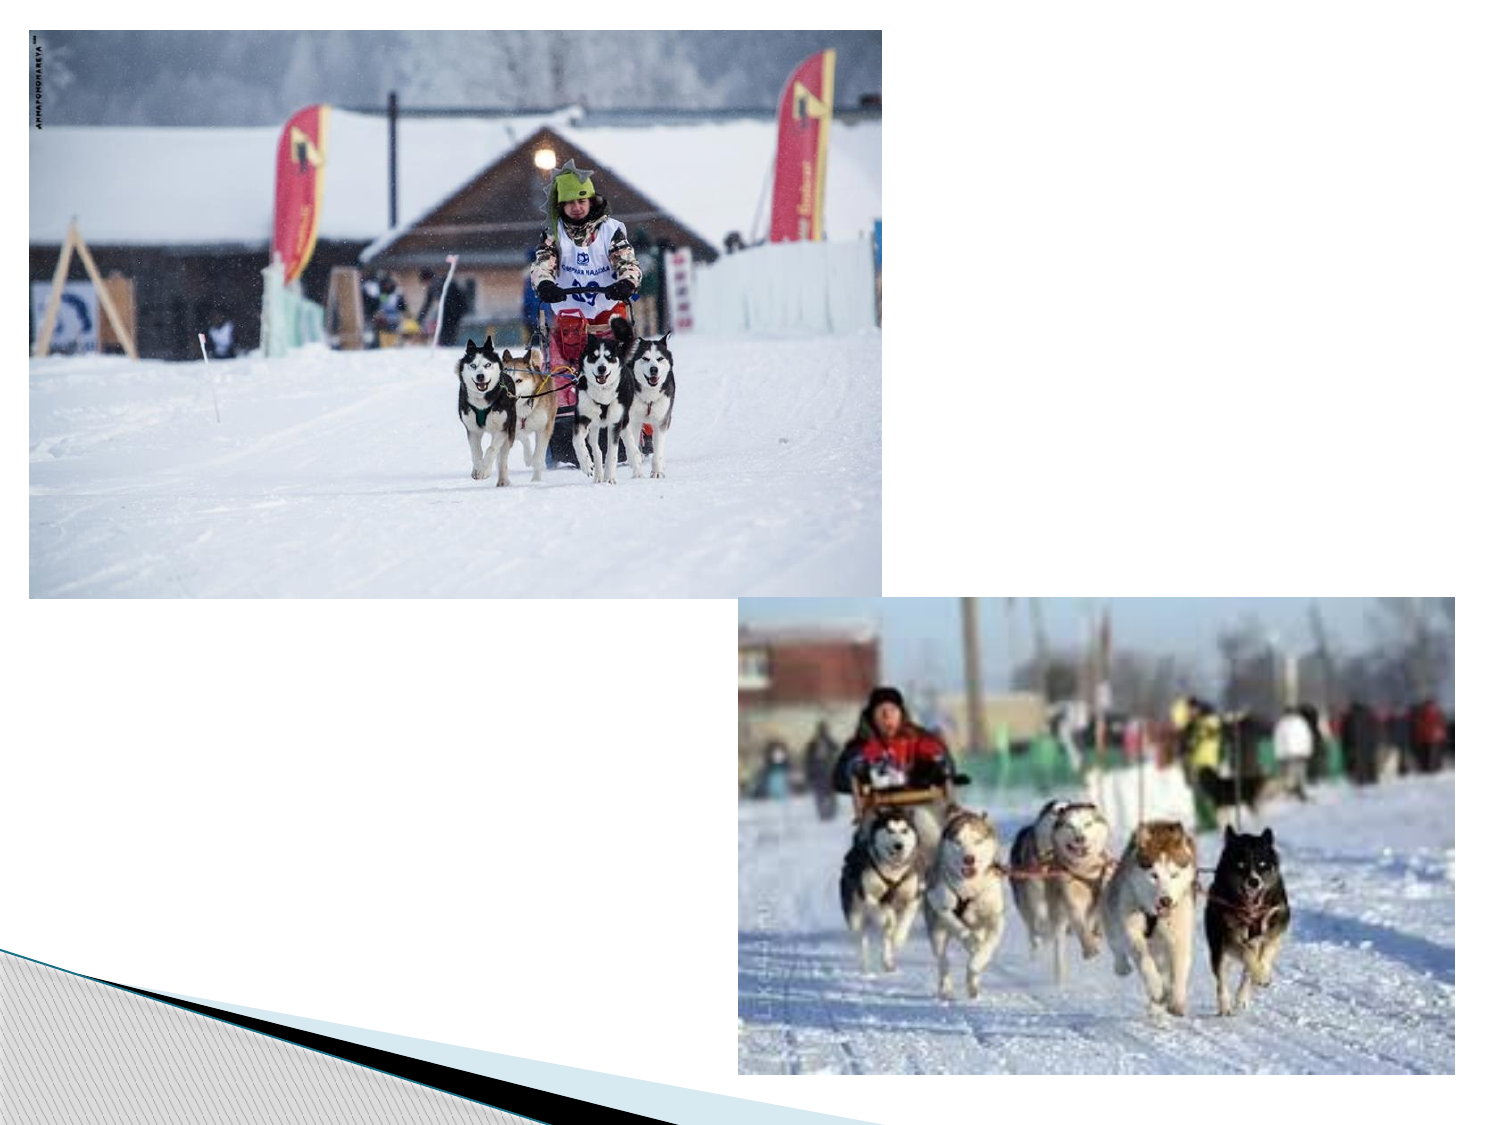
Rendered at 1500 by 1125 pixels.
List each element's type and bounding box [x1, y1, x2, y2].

list [29, 30, 882, 600]
picture [737, 597, 1455, 1075]
